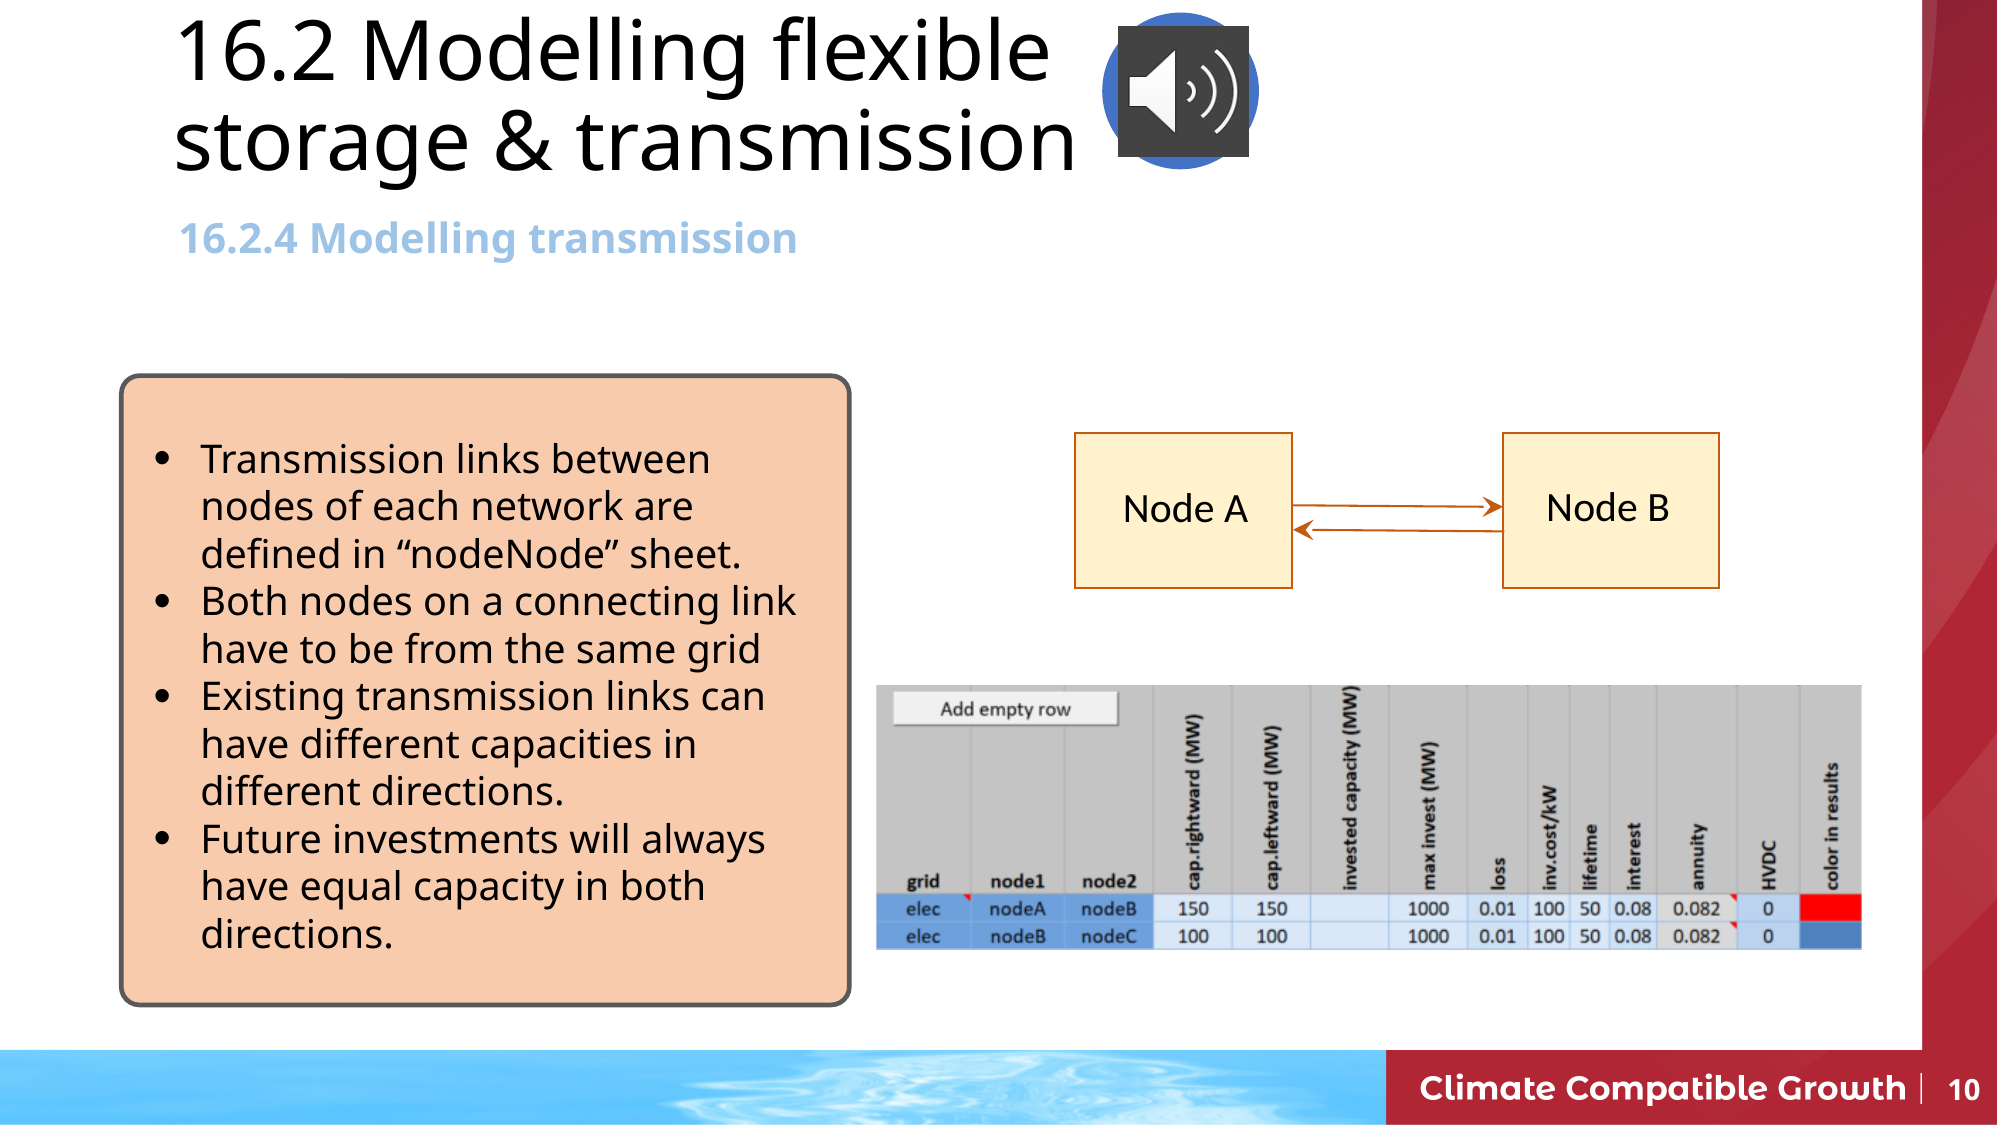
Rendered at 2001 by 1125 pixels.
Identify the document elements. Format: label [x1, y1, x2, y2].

text_box [1075, 433, 1720, 589]
picture [0, 0, 1997, 1125]
